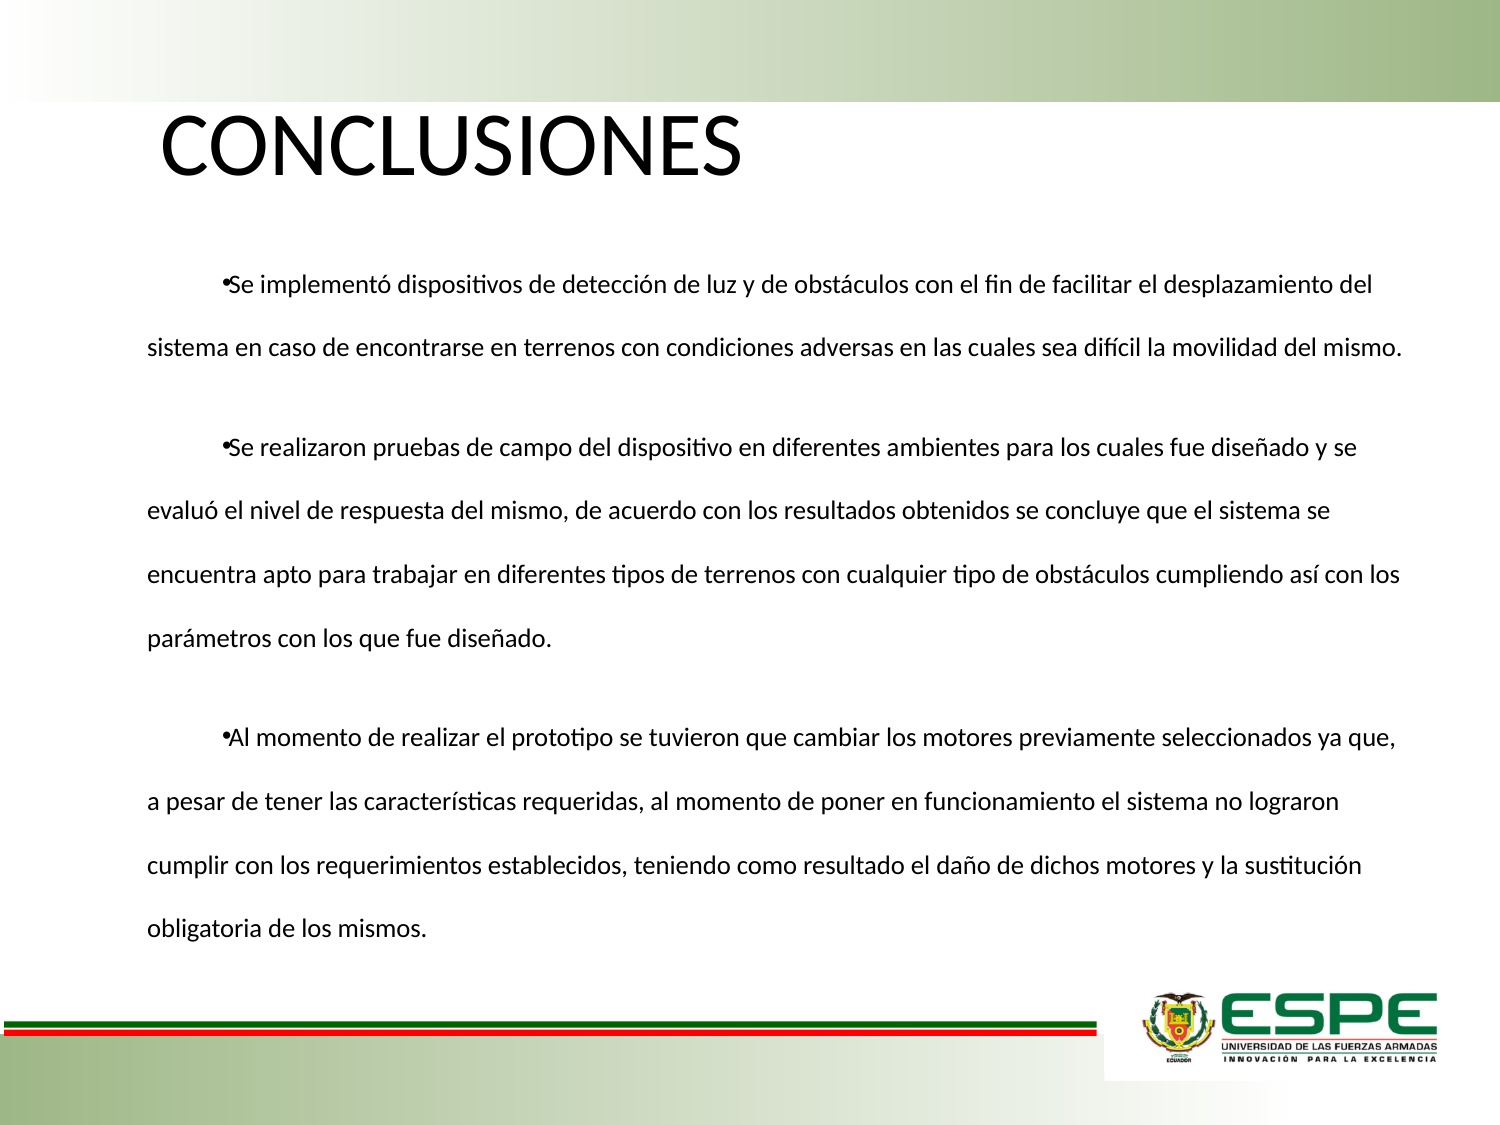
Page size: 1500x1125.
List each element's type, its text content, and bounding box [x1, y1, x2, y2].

picture [1104, 976, 1483, 1081]
list Se implementó dispositivos de detección de luz y de obstáculos con el fin de facilitar el desplazamiento del sistema en caso de encontrarse en terrenos con condiciones adversas en las cuales sea difícil la movilidad del mismo. Se realizaron pruebas de campo del dispositivo en diferentes ambientes para los cuales fue diseñado y se evaluó el nivel de respuesta del mismo, de acuerdo con los resultados obtenidos se concluye que el sistema se encuentra apto para trabajar en diferentes tipos de terrenos con cualquier tipo de obstáculos cumpliendo así con los parámetros con los que fue diseñado. Al momento de realizar el prototipo se tuvieron que cambiar los motores previamente seleccionados ya que, a pesar de tener las características requeridas, al momento de poner en funcionamiento el sistema no lograron cumplir con los requerimientos establecidos, teniendo como resultado el daño de dichos motores y la sustitución obligatoria de los mismos. [75, 227, 1425, 1000]
title CONCLUSIONES [145, 45, 1117, 227]
